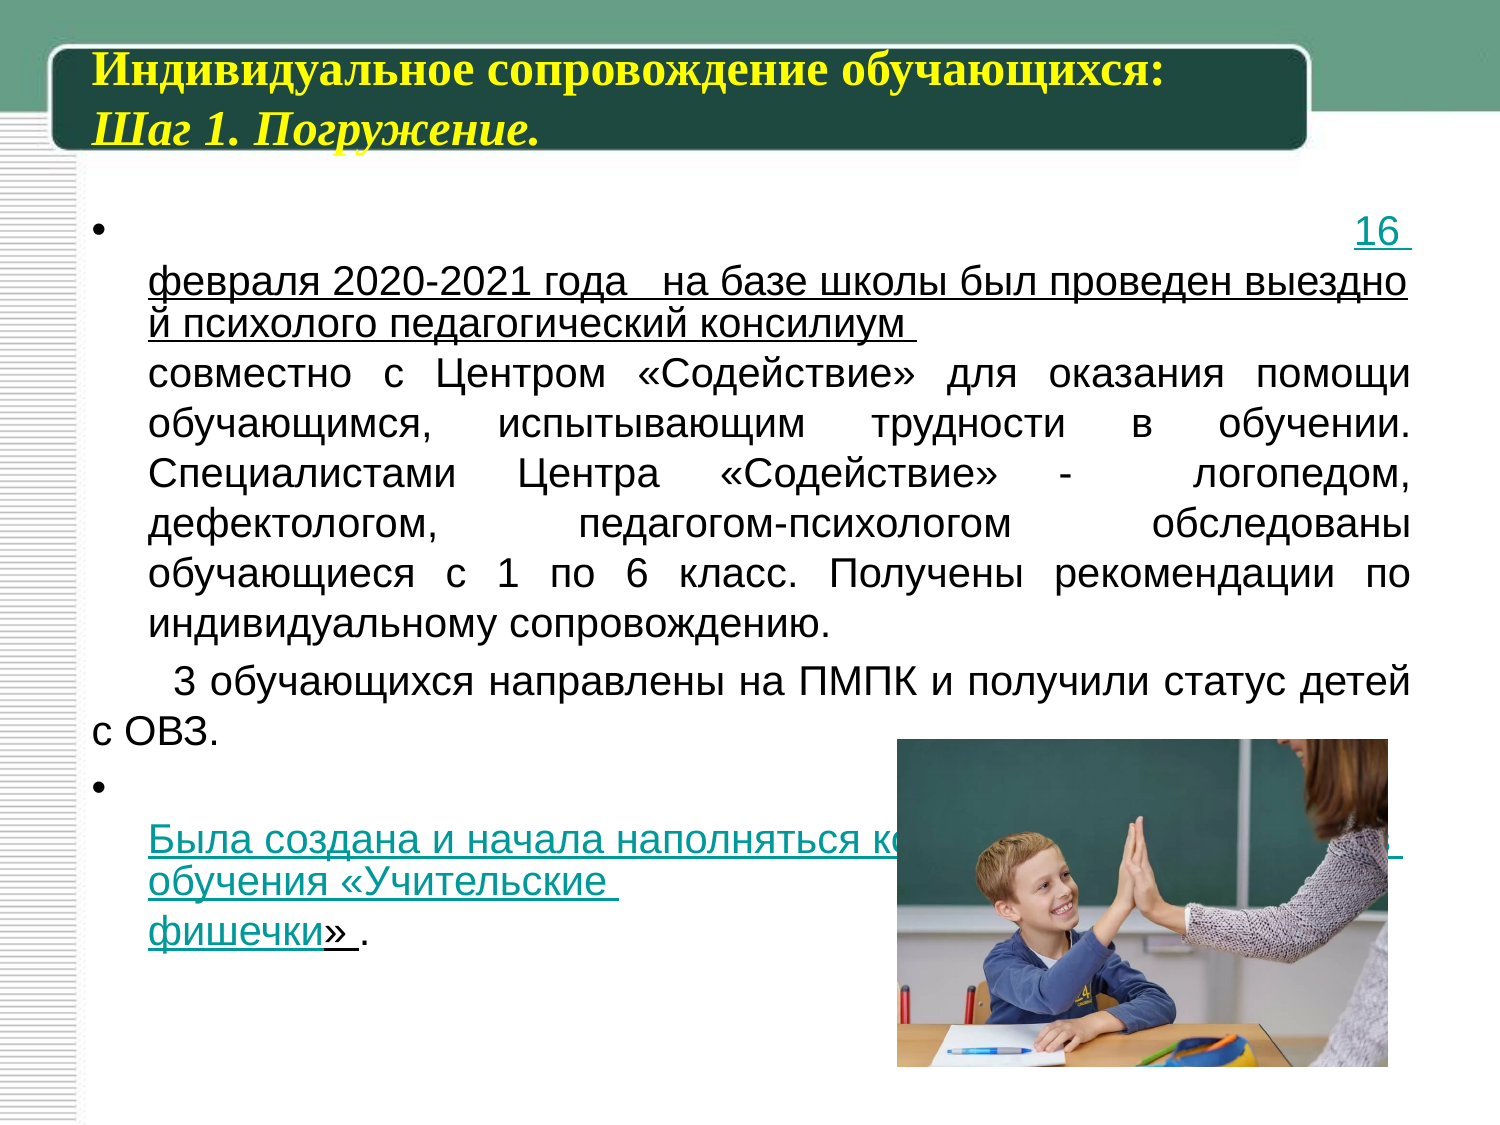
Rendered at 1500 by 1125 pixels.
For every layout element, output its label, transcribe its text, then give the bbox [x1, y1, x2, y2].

list 16 февраля 2020-2021 года на базе школы был проведен выездной психолого педагогический консилиум совместно с Центром «Содействие» для оказания помощи обучающимся, испытывающим трудности в обучении. Специалистами Центра «Содействие» - логопедом, дефектологом, педагогом-психологом обследованы обучающиеся с 1 по 6 класс. Получены рекомендации по индивидуальному сопровождению. 3 обучающихся направлены на ПМПК и получили статус детей с ОВЗ. Была создана и начала наполняться копилка активных методов обучения «Учительские фишечки» . [76, 196, 1427, 1083]
picture [0, 0, 1500, 1125]
title Индивидуальное сопровождение обучающихся: Шаг 1. Погружение. [76, 66, 1282, 126]
